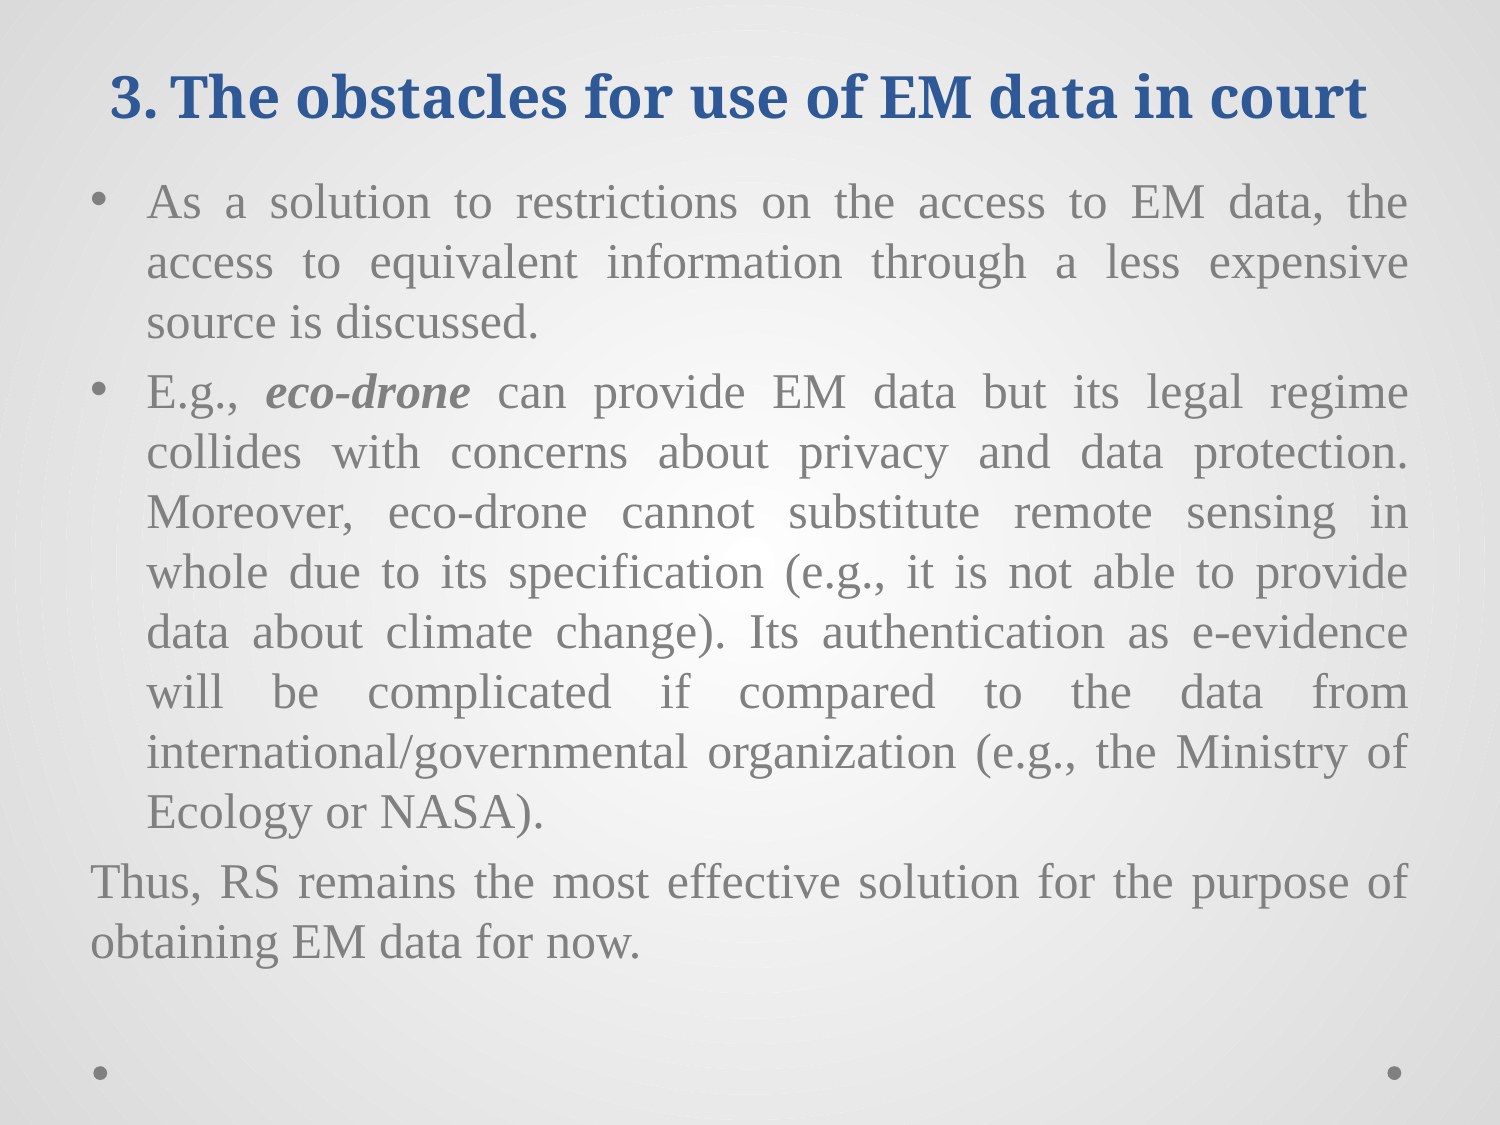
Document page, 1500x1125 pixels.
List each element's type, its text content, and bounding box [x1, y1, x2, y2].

title 3. The obstacles for use of EM data in court [64, 30, 1415, 138]
list As a solution to restrictions on the access to EM data, the access to equivalent information through a less expensive source is discussed. E.g., eco-drone can provide EM data but its legal regime collides with concerns about privacy and data protection. Moreover, eco-drone cannot substitute remote sensing in whole due to its specification (e.g., it is not able to provide data about climate change). Its authentication as e-evidence will be complicated if compared to the data from international/governmental organization (e.g., the Ministry of Ecology or NASA). Thus, RS remains the most effective solution for the purpose of obtaining EM data for now. [75, 160, 1425, 1106]
